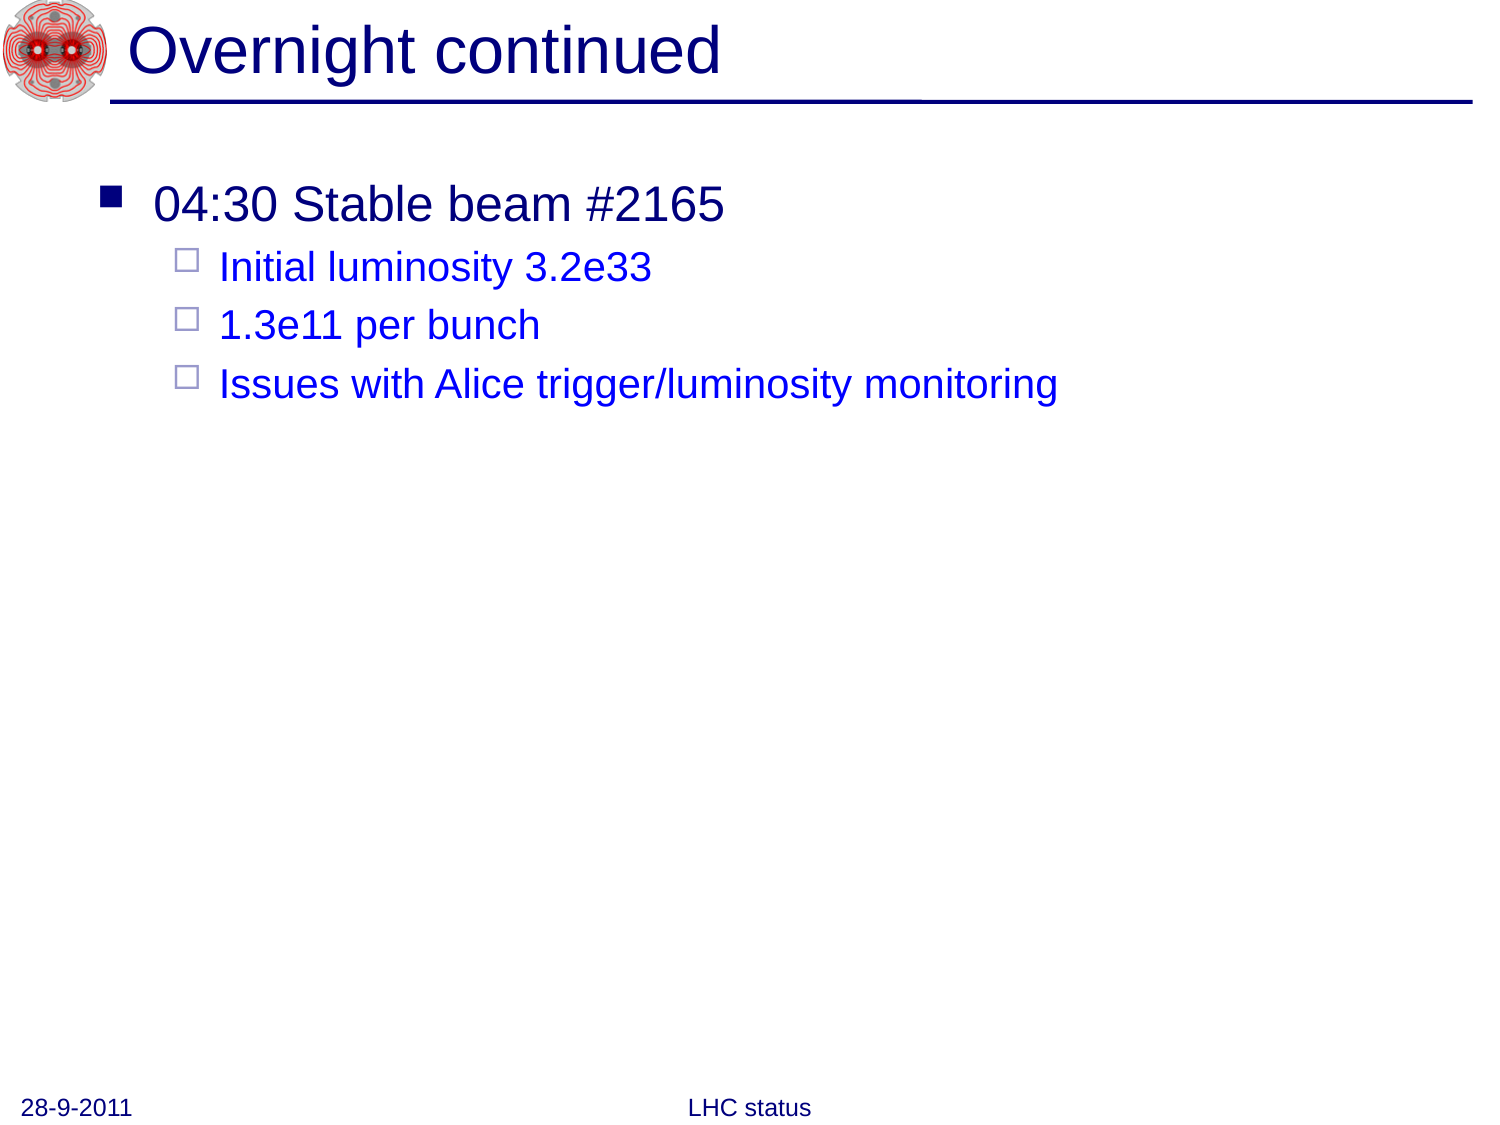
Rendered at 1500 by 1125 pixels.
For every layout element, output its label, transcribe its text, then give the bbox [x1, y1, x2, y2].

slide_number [5, 1085, 356, 1125]
title Overnight continued [111, 3, 1463, 91]
list 04:30 Stable beam #2165 Initial luminosity 3.2e33 1.3e11 per bunch Issues with Alice trigger/luminosity monitoring [81, 163, 1433, 1003]
footer LHC status [512, 1087, 988, 1125]
picture [0, 0, 108, 103]
